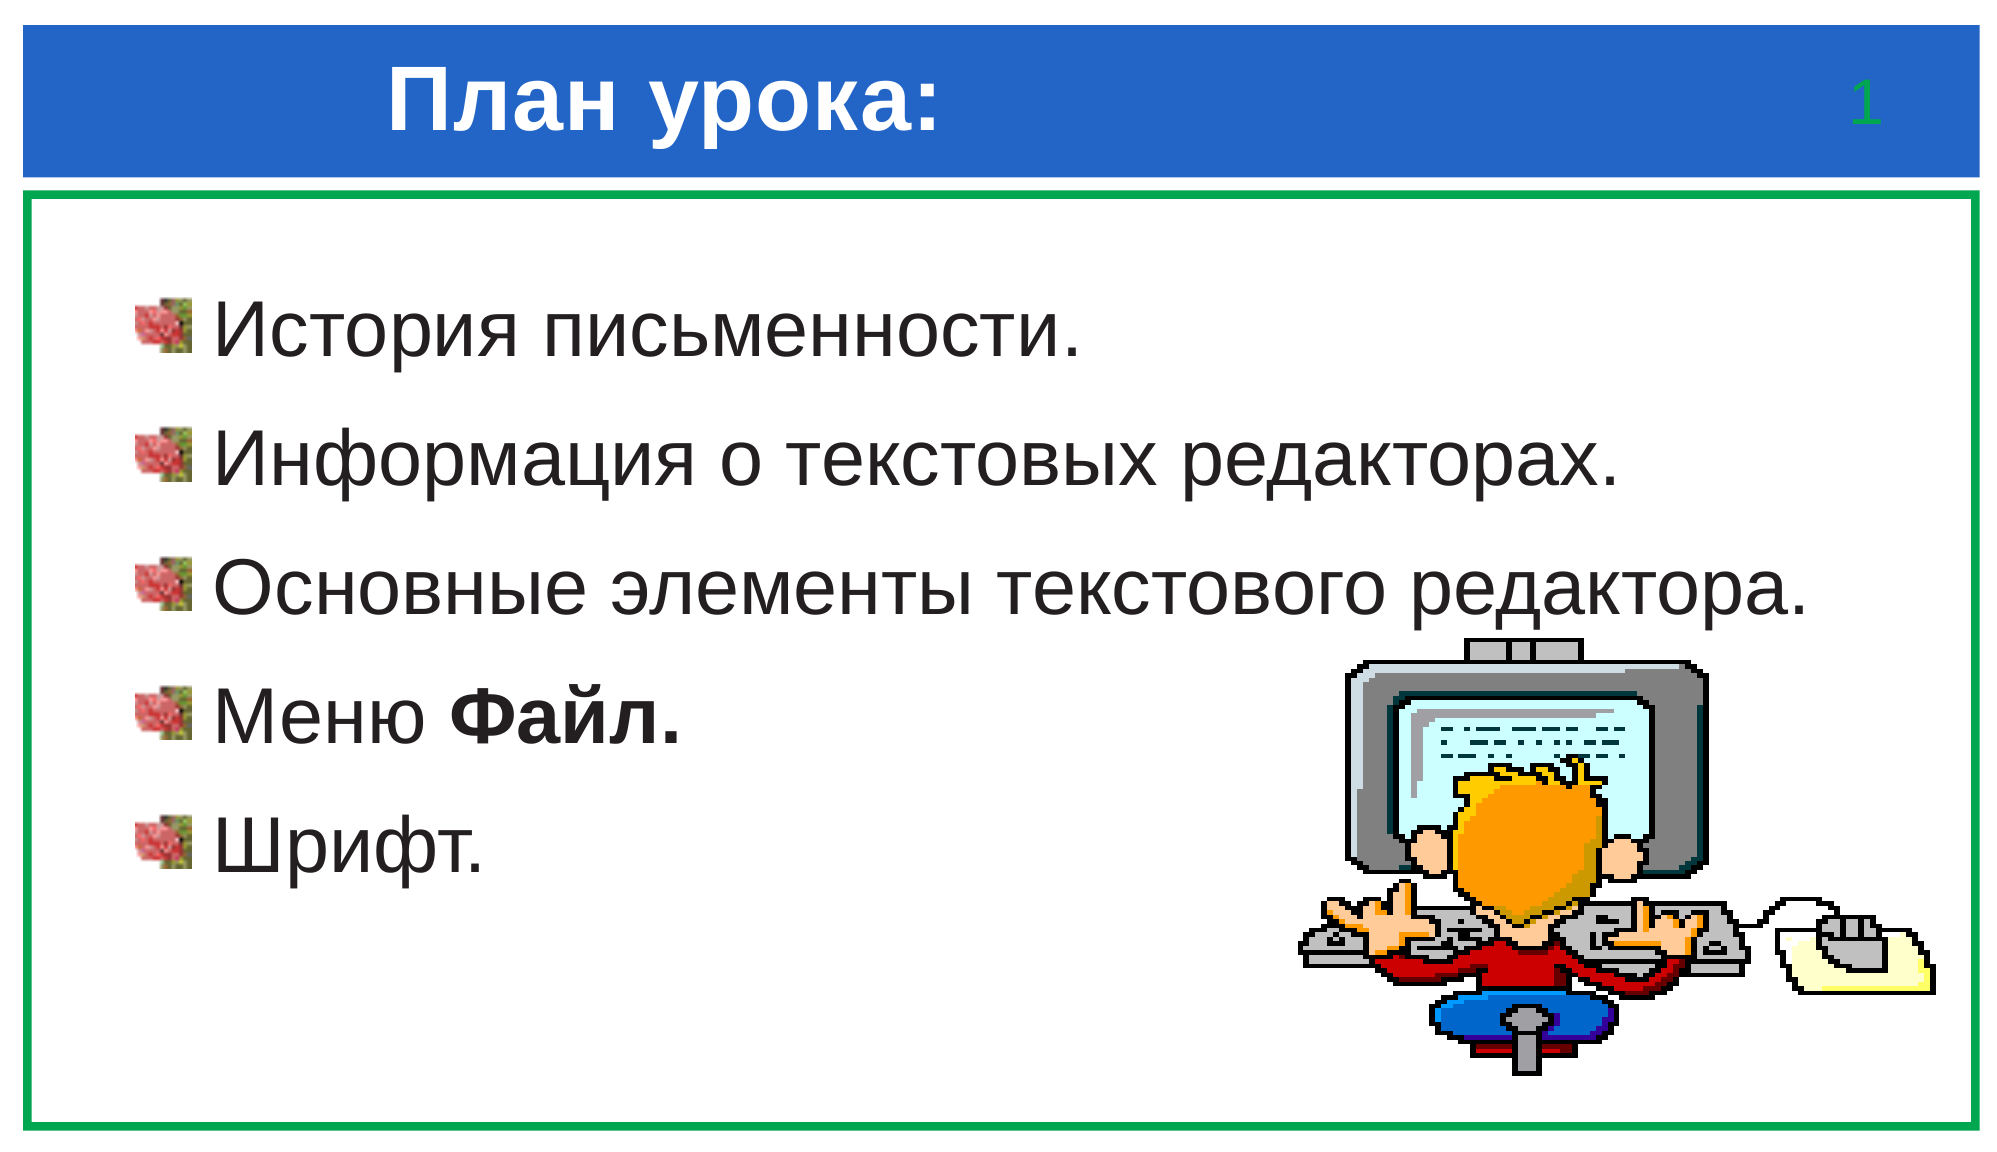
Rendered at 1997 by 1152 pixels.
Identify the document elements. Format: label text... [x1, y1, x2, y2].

picture [135, 684, 192, 740]
picture [135, 555, 192, 611]
text_box История письменности. Информация о текстовых редакторах. Основные элементы текстового редактора. Меню Файл. Шрифт. [135, 263, 1924, 1018]
picture [1297, 638, 1936, 1077]
picture [135, 813, 192, 869]
picture [135, 425, 192, 482]
title План урока: [102, 32, 1224, 231]
text_box 1 [1843, 54, 1889, 138]
picture [135, 296, 192, 353]
